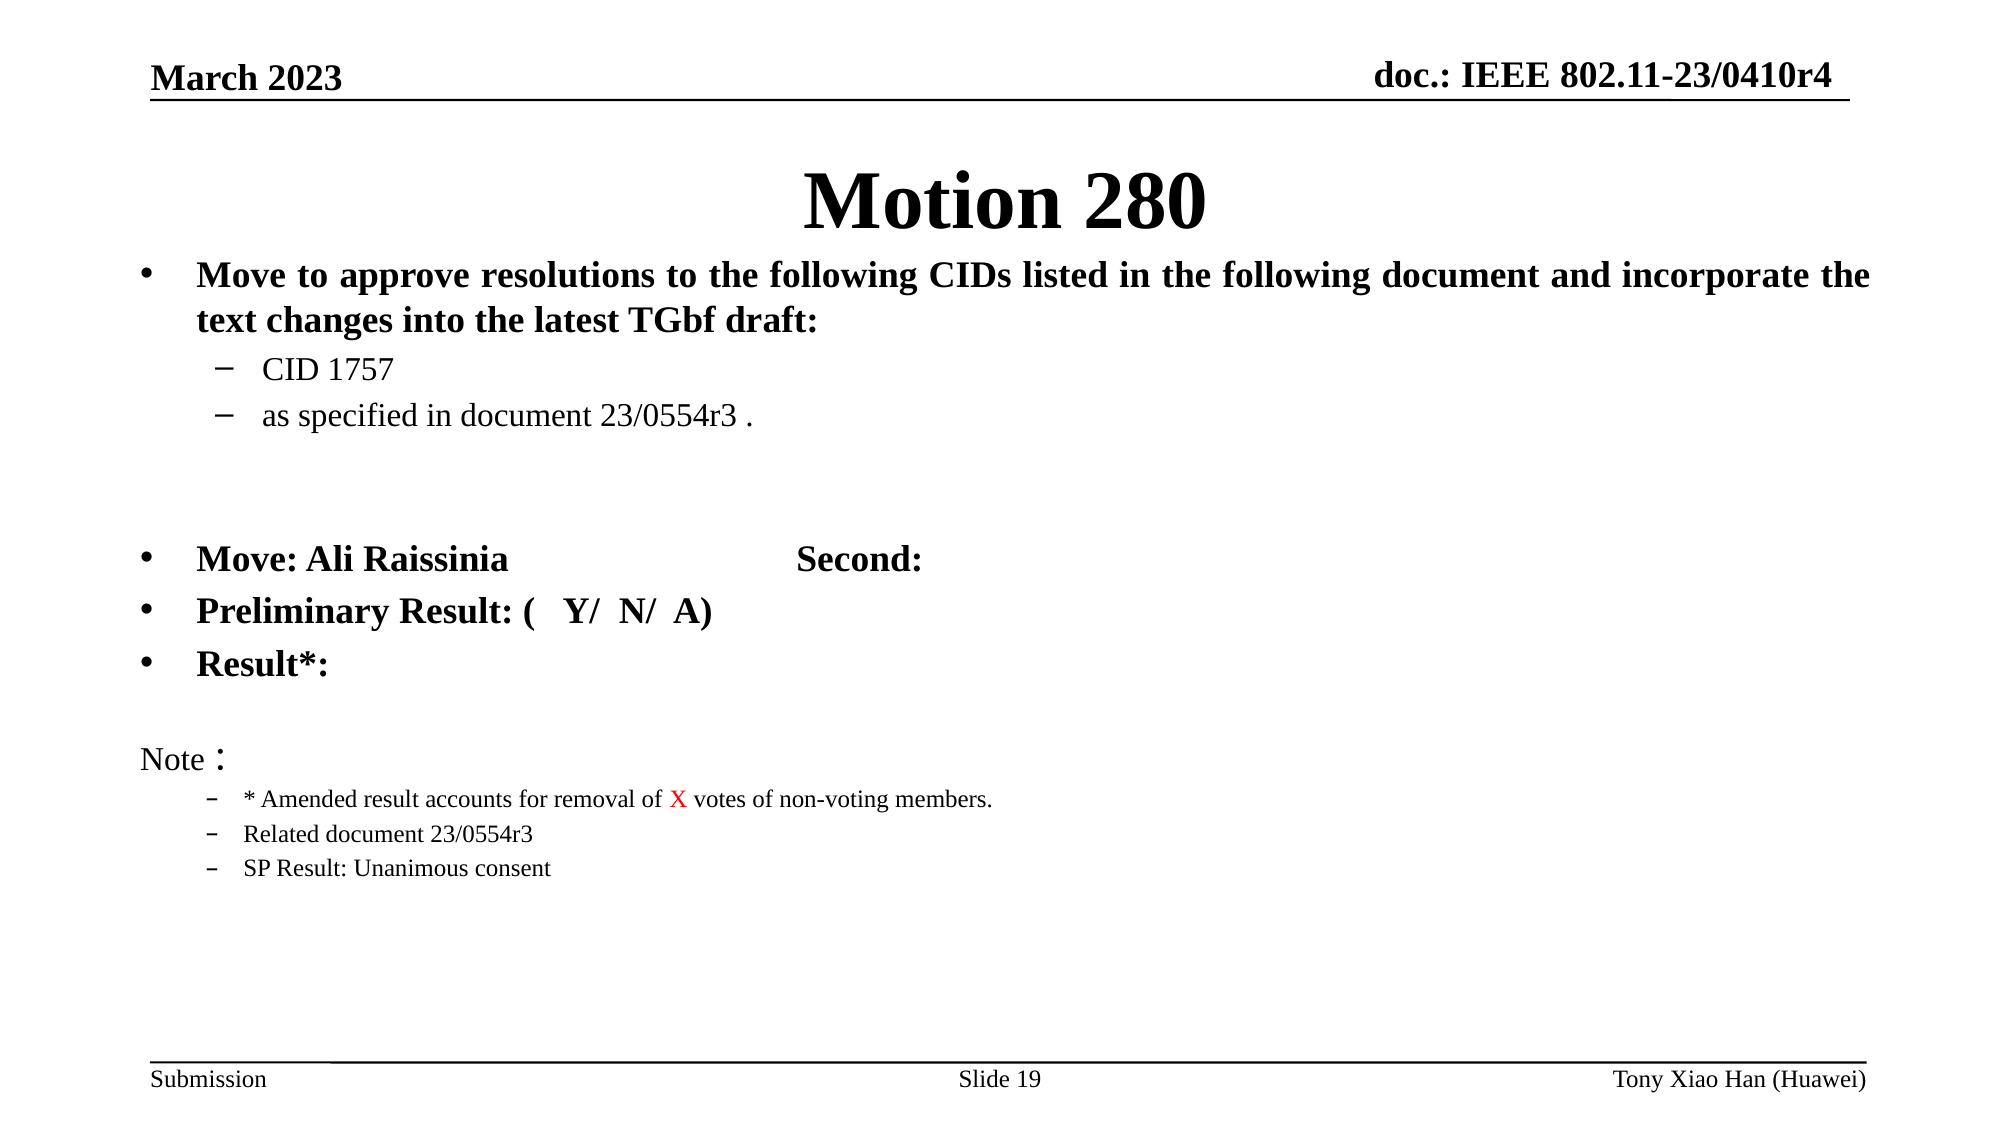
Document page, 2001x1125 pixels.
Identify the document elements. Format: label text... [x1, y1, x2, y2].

text_box Move to approve resolutions to the following CIDs listed in the following document and incorporate the text changes into the latest TGbf draft: CID 1757 as specified in document 23/0554r3 . Move: Ali Raissinia Second: Preliminary Result: ( Y/ N/ A) Result*: Note： * Amended result accounts for removal of X votes of non-voting members. Related document 23/0554r3 SP Result: Unanimous consent [125, 212, 1888, 900]
text_box Motion 280 [368, 137, 1644, 212]
